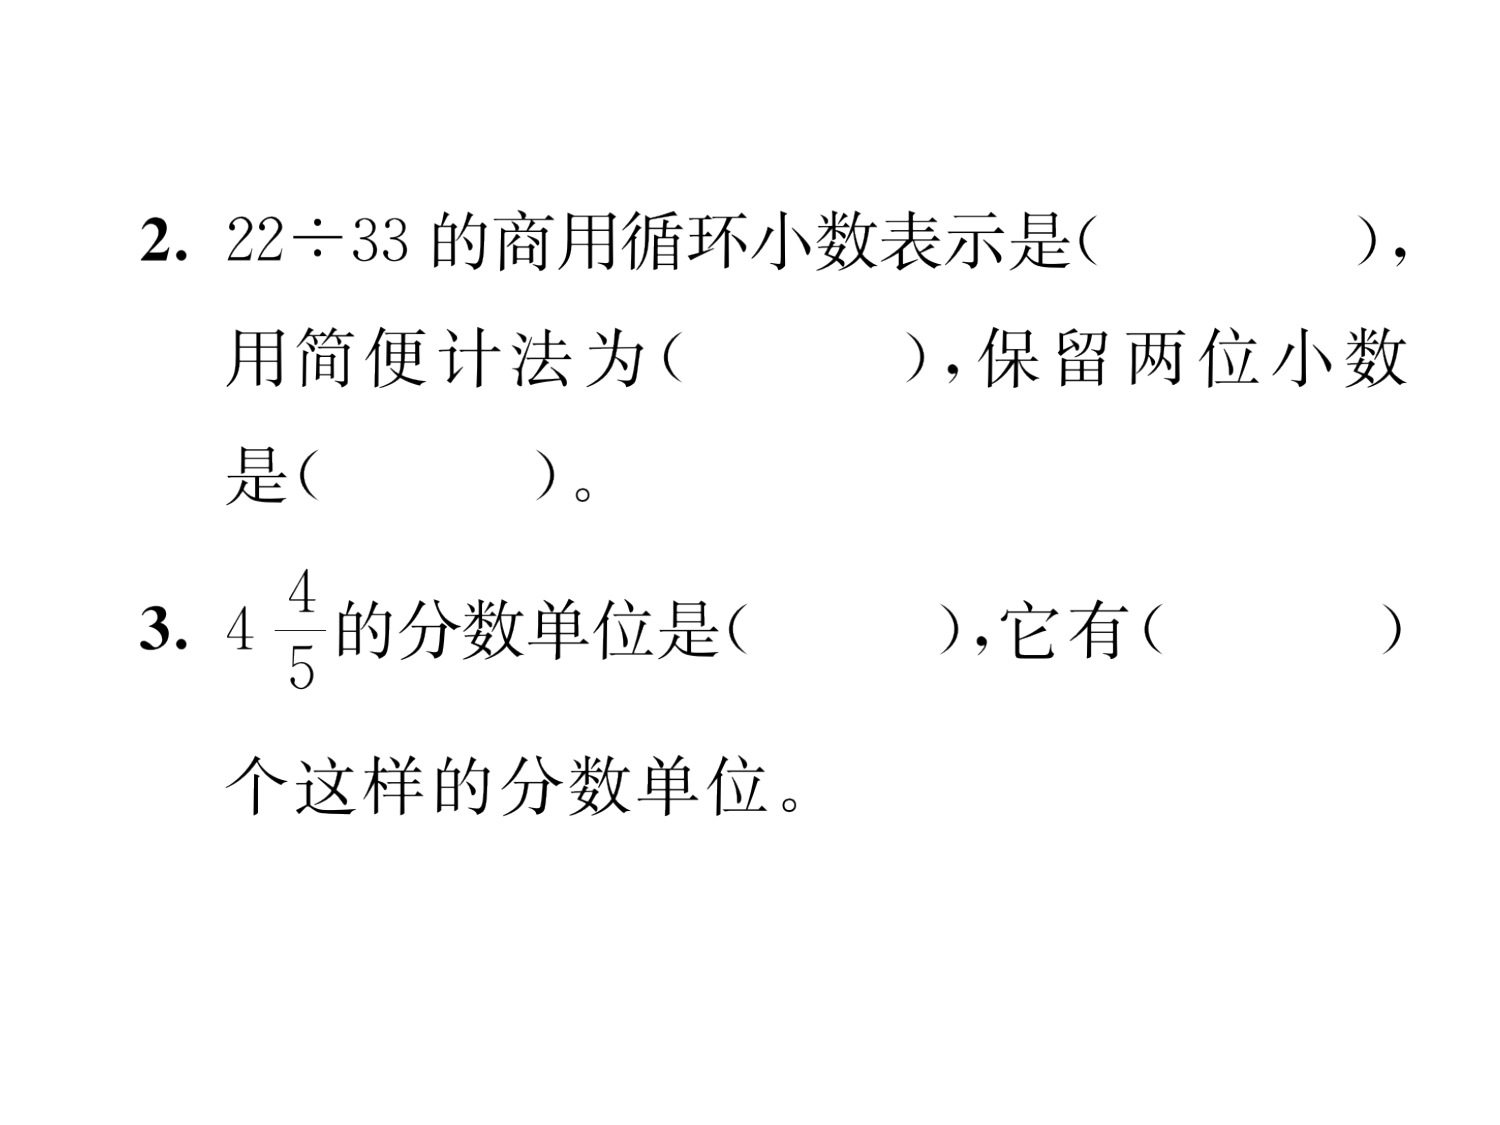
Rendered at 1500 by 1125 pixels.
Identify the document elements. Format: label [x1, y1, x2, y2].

picture [135, 172, 1500, 841]
